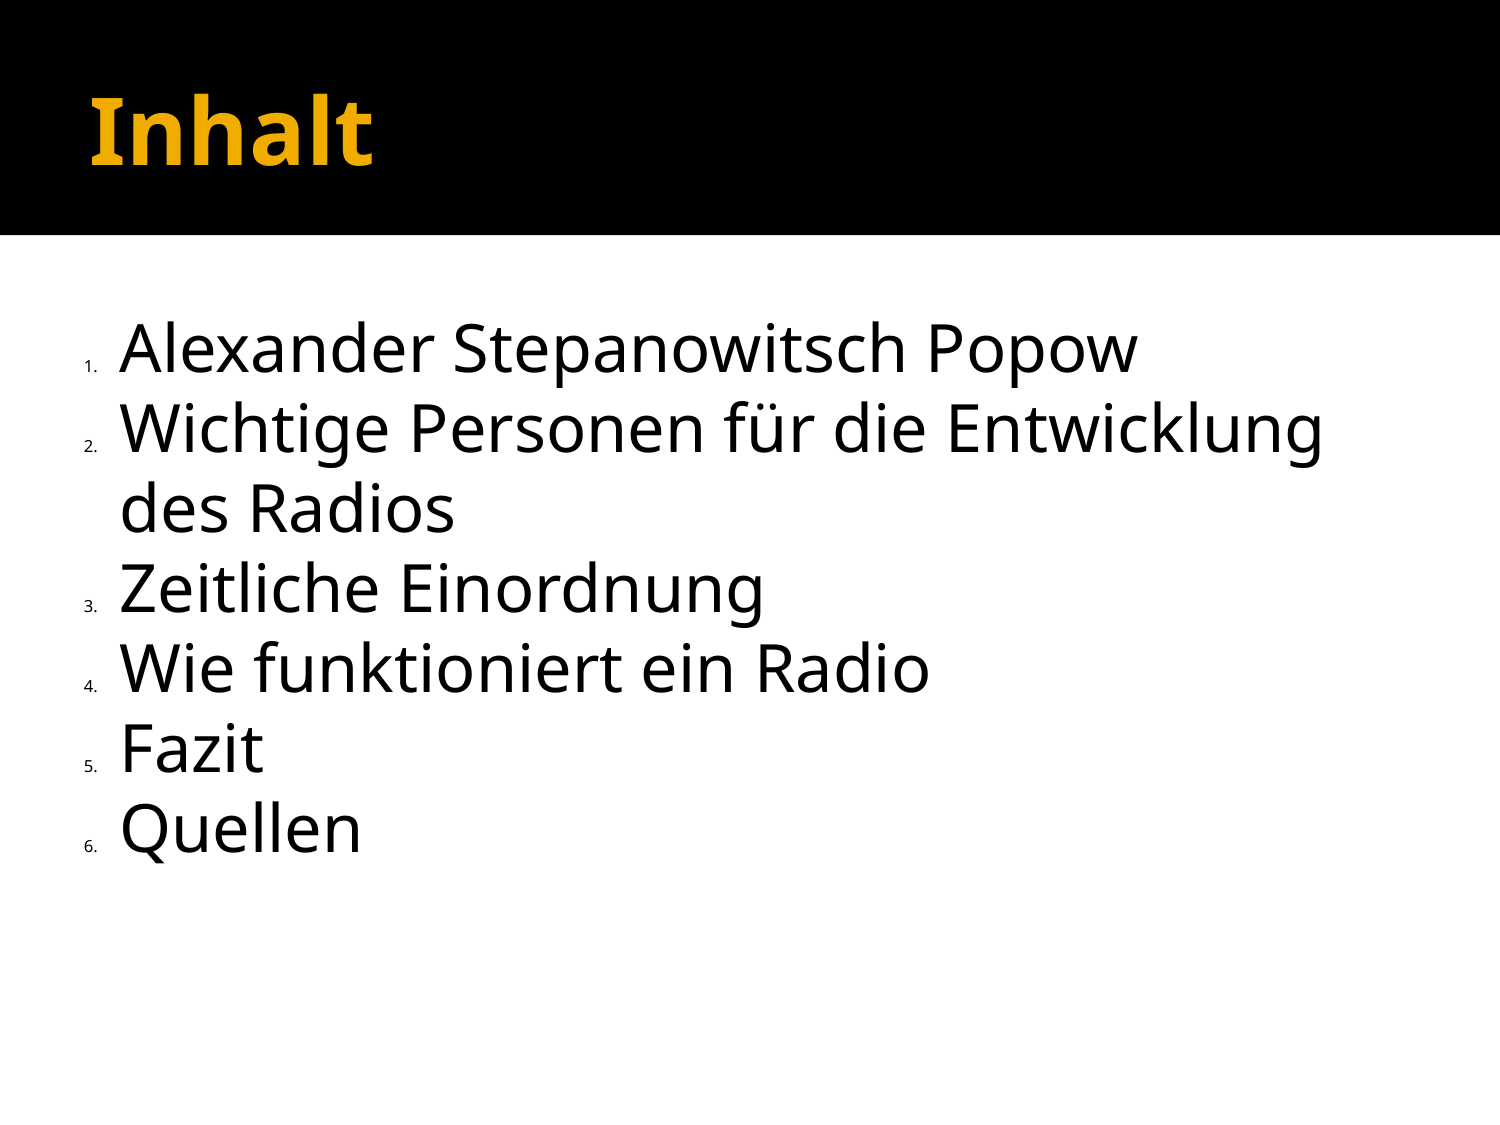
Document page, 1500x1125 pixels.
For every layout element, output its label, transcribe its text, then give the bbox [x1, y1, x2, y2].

text_box Inhalt [75, 25, 1425, 231]
text_box Alexander Stepanowitsch Popow Wichtige Personen für die Entwicklung des Radios Zeitliche Einordnung Wie funktioniert ein Radio Fazit Quellen [75, 291, 1425, 1050]
